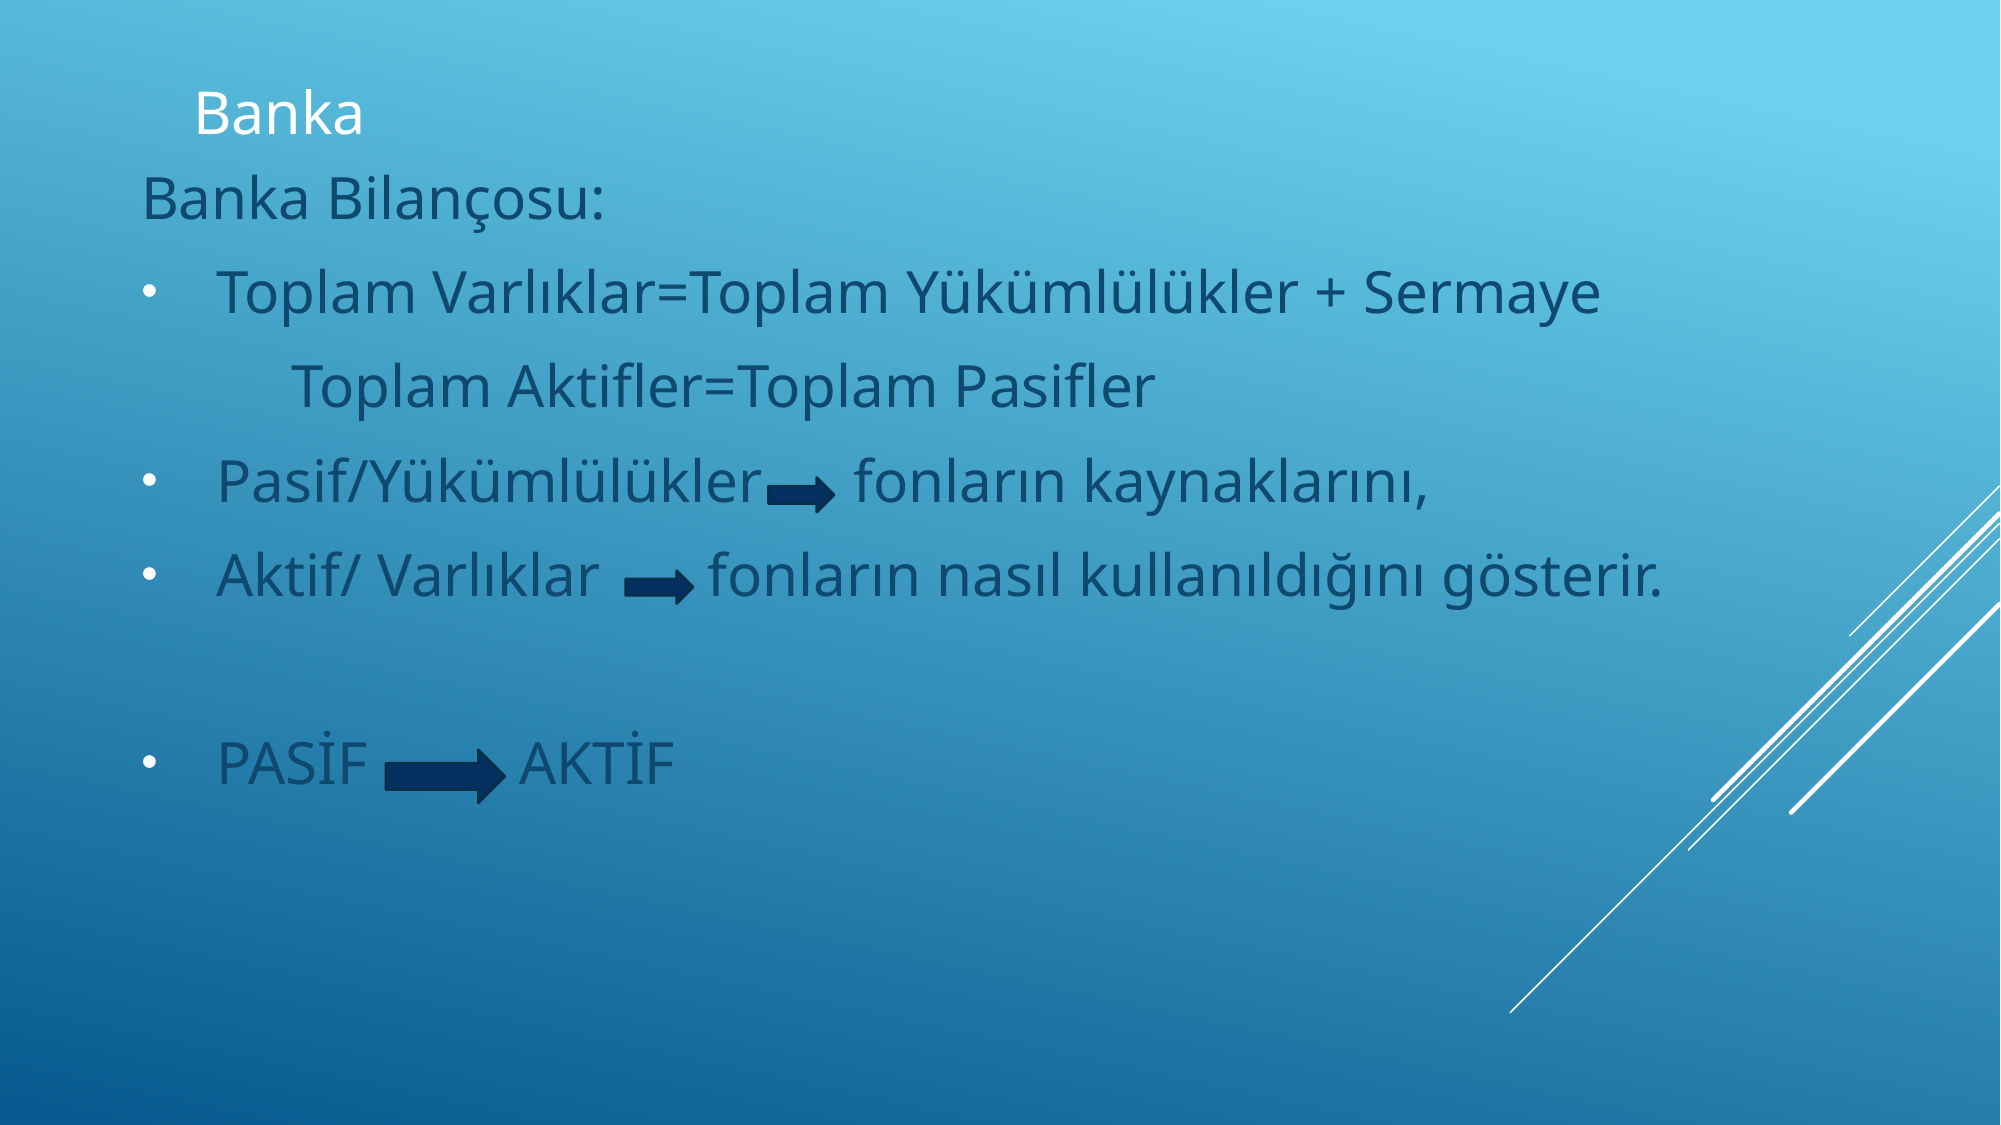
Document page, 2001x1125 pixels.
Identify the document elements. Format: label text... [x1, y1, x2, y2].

text_box [624, 569, 695, 605]
title Banka [178, 67, 1579, 153]
list Banka Bilançosu: Toplam Varlıklar=Toplam Yükümlülükler + Sermaye Toplam Aktifler=Toplam Pasifler Pasif/Yükümlülükler fonların kaynaklarını, Aktif/ Varlıklar fonların nasıl kullanıldığını gösterir. PASİF AKTİF [126, 153, 1859, 1034]
text_box [767, 476, 836, 514]
text_box [384, 748, 506, 805]
